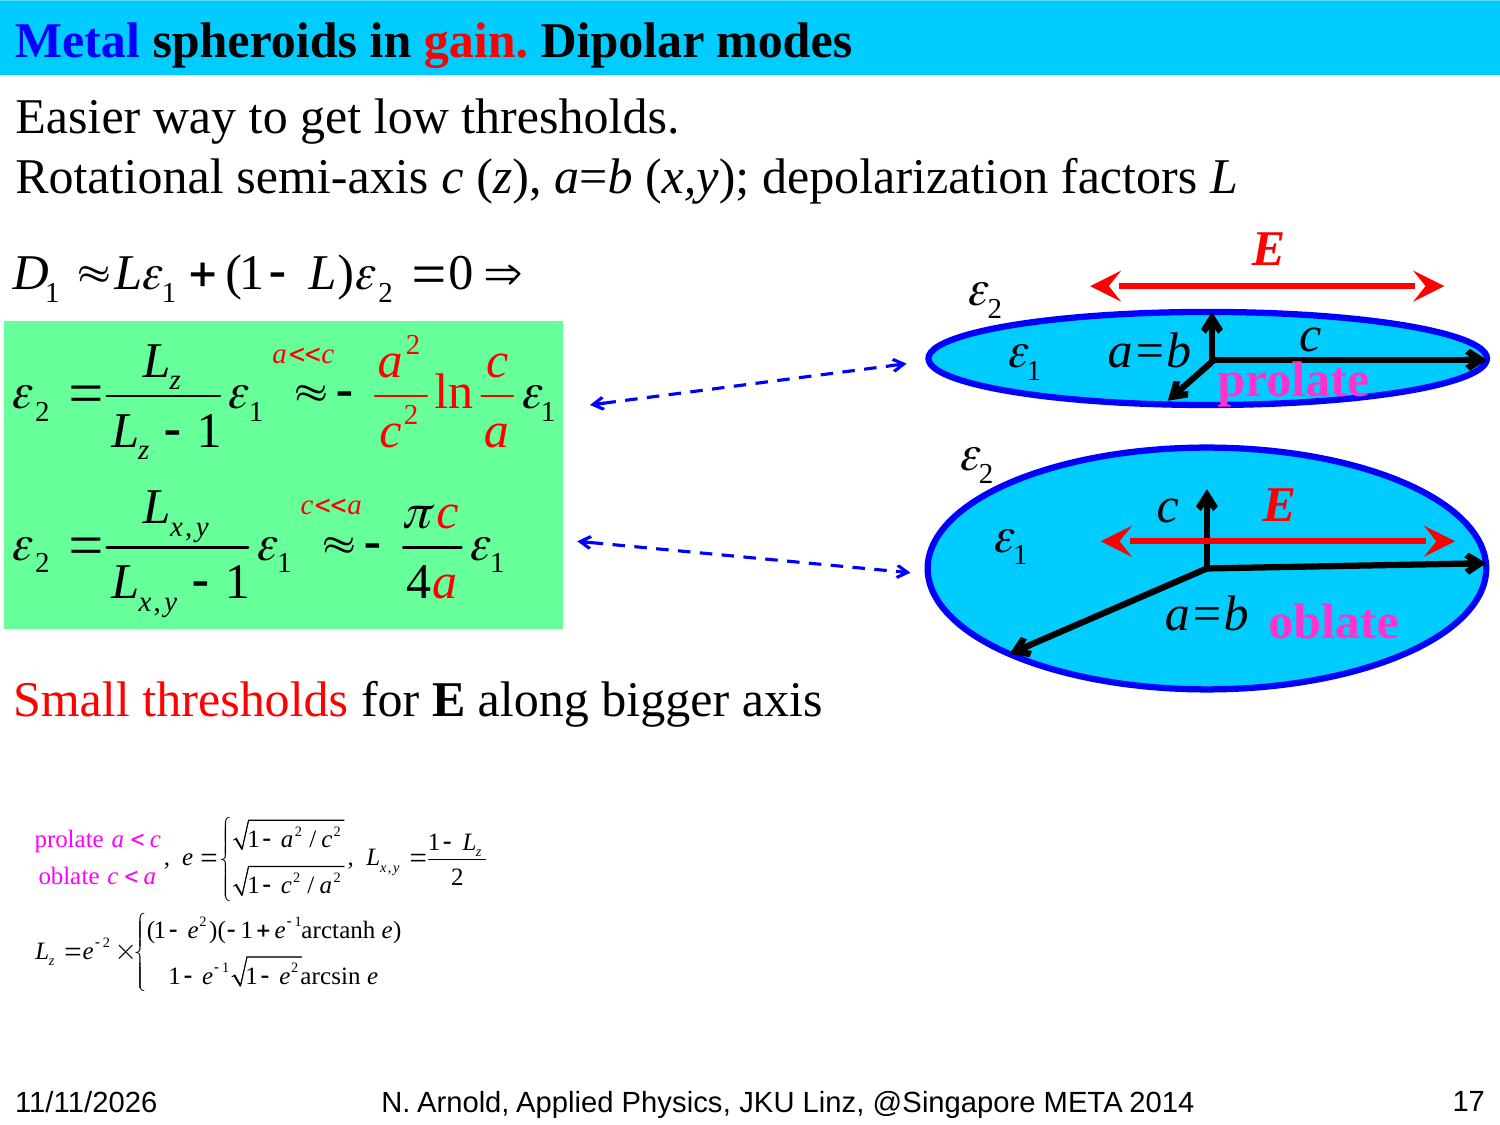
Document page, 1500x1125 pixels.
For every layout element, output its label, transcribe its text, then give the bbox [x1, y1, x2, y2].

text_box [30, 812, 492, 997]
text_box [4, 320, 563, 630]
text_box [589, 363, 907, 406]
text_box Metal spheroids in gain. Dipolar modes [0, 0, 1500, 76]
slide_number 17 [1386, 1074, 1500, 1125]
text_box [928, 208, 1488, 406]
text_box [576, 540, 911, 573]
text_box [927, 413, 1487, 690]
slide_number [0, 1075, 187, 1125]
text_box Easier way to get low thresholds. Rotational semi-axis c (z), a=b (x,y); depolarization factors L [0, 76, 1500, 212]
text_box Small thresholds for E along bigger axis [0, 659, 1499, 735]
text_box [3, 238, 542, 315]
footer N. Arnold, Applied Physics, JKU Linz, @Singapore META 2014 [229, 1075, 1348, 1125]
